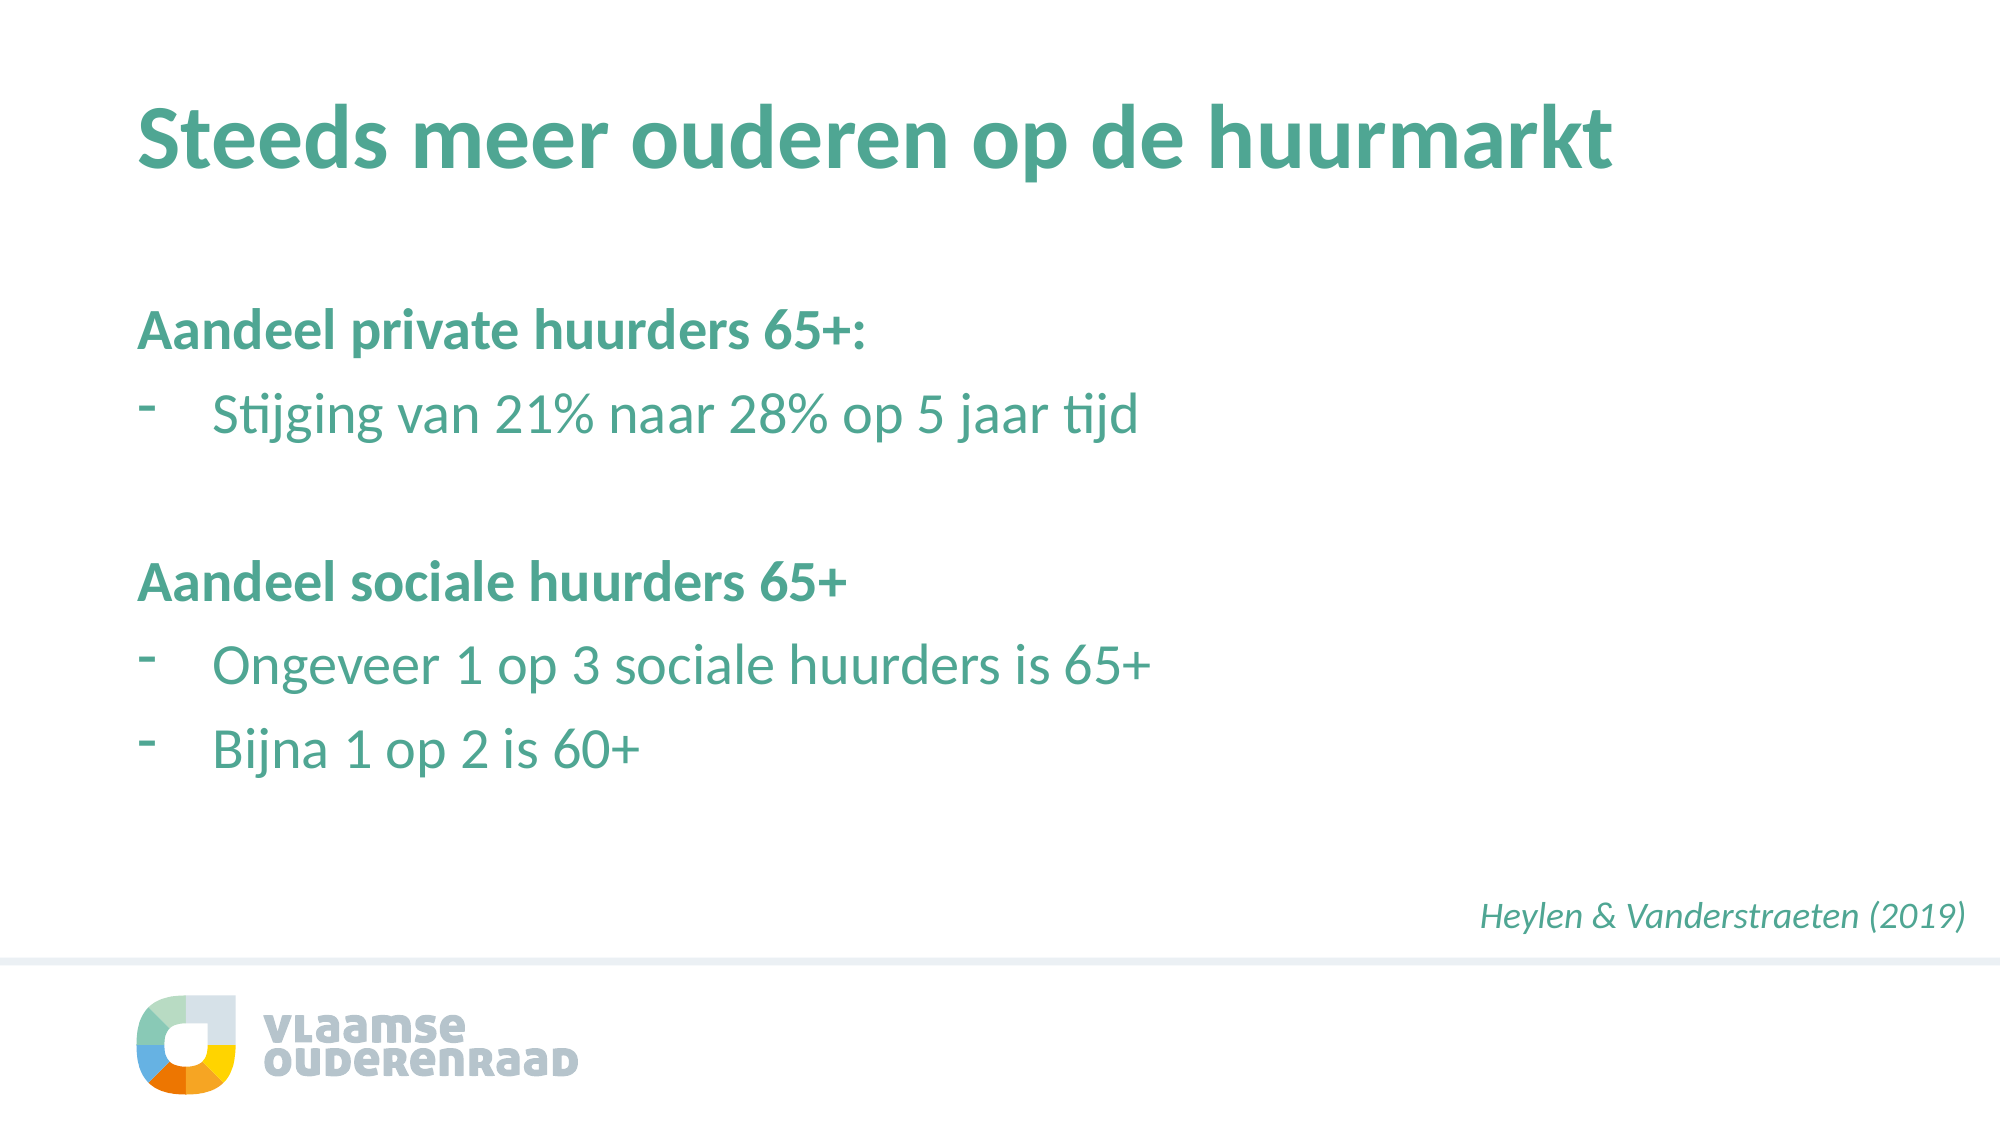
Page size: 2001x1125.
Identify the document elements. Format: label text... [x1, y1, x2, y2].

text_box Heylen & Vanderstraeten (2019) [1465, 883, 1983, 943]
title Steeds meer ouderen op de huurmarkt [137, 0, 1863, 189]
list Aandeel private huurders 65+: Stijging van 21% naar 28% op 5 jaar tijd Aandeel sociale huurders 65+ Ongeveer 1 op 3 sociale huurders is 65+ Bijna 1 op 2 is 60+ [137, 299, 1863, 966]
